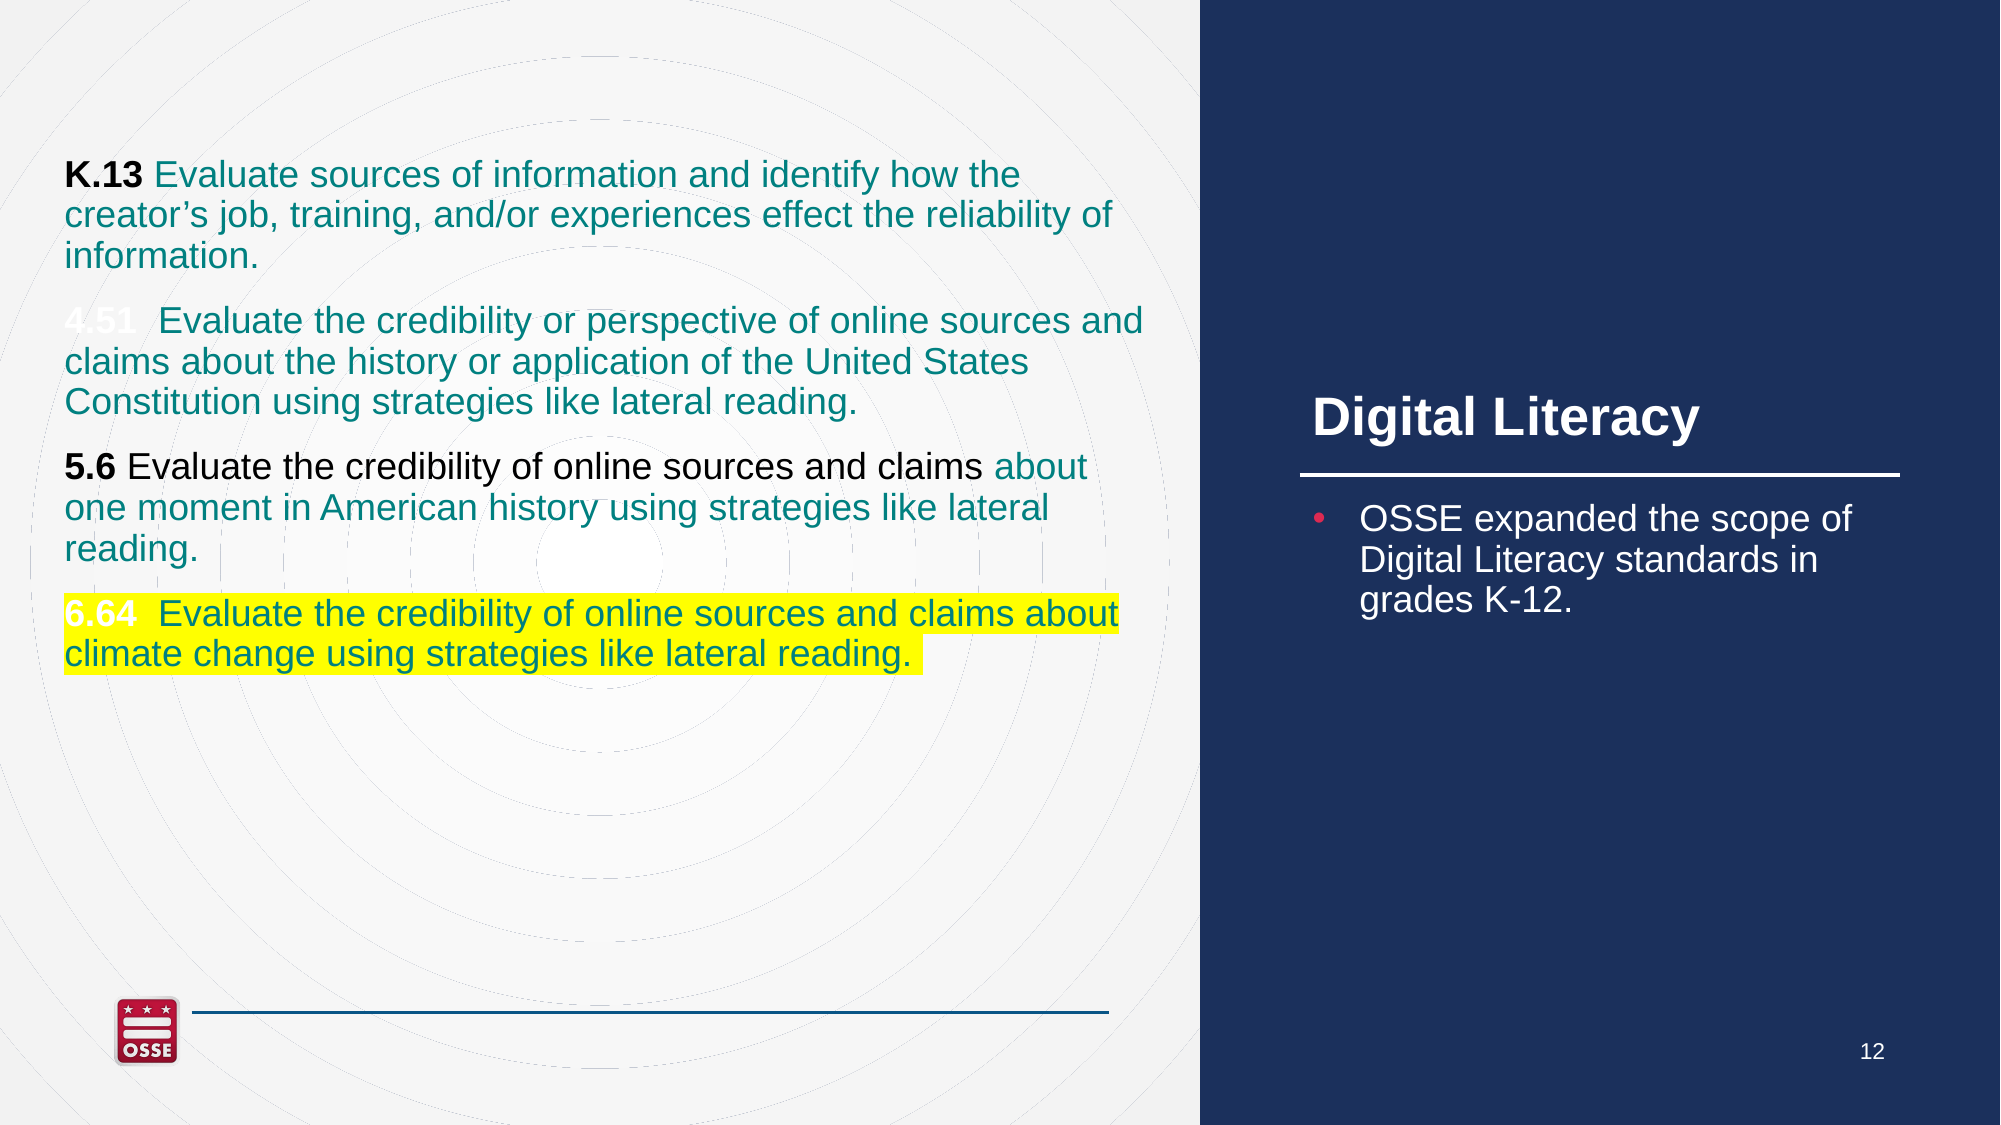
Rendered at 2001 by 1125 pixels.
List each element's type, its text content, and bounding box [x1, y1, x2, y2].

list OSSE expanded the scope of Digital Literacy standards in grades K-12. [1297, 491, 1901, 1014]
slide_number 12 [1749, 1031, 1901, 1069]
title Digital Literacy [1297, 94, 1898, 455]
list K.13 Evaluate sources of information and identify how the creator’s job, training, and/or experiences effect the reliability of information. 4.51 Evaluate the credibility or perspective of online sources and claims about the history or application of the United States Constitution using strategies like lateral reading. 5.6 Evaluate the credibility of online sources and claims about one moment in American history using strategies like lateral reading. 6.64 Evaluate the credibility of online sources and claims about climate change using strategies like lateral reading. [49, 77, 1162, 953]
picture [112, 992, 184, 1069]
